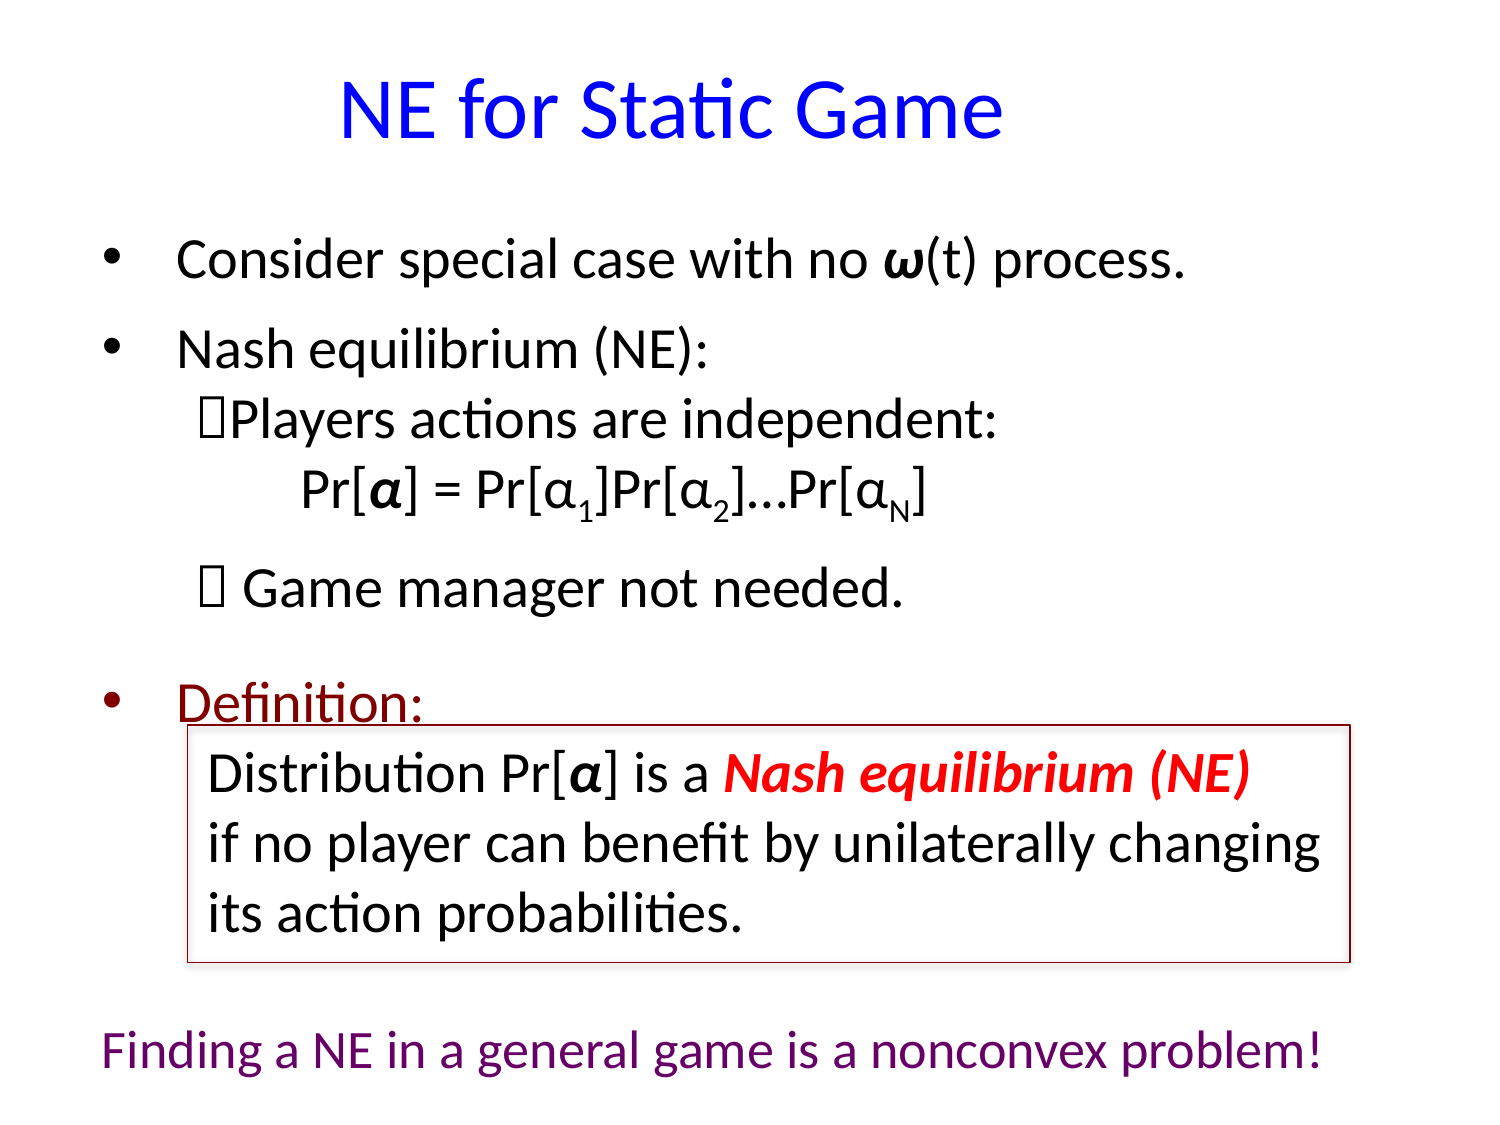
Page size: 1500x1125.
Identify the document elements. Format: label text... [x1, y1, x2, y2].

text_box ΝΕ for Static Game [324, 43, 1040, 163]
text_box Consider special case with no ω(t) process. Nash equilibrium (NE): Players actions are independent: Pr[α] = Pr[α1]Pr[α2]…Pr[αN]  Game manager not needed. Definition: Distribution Pr[α] is a Nash equilibrium (NE) if no player can benefit by unilaterally changing its action probabilities. Finding a NE in a general game is a nonconvex problem! [87, 212, 1438, 1087]
text_box [187, 724, 1351, 963]
